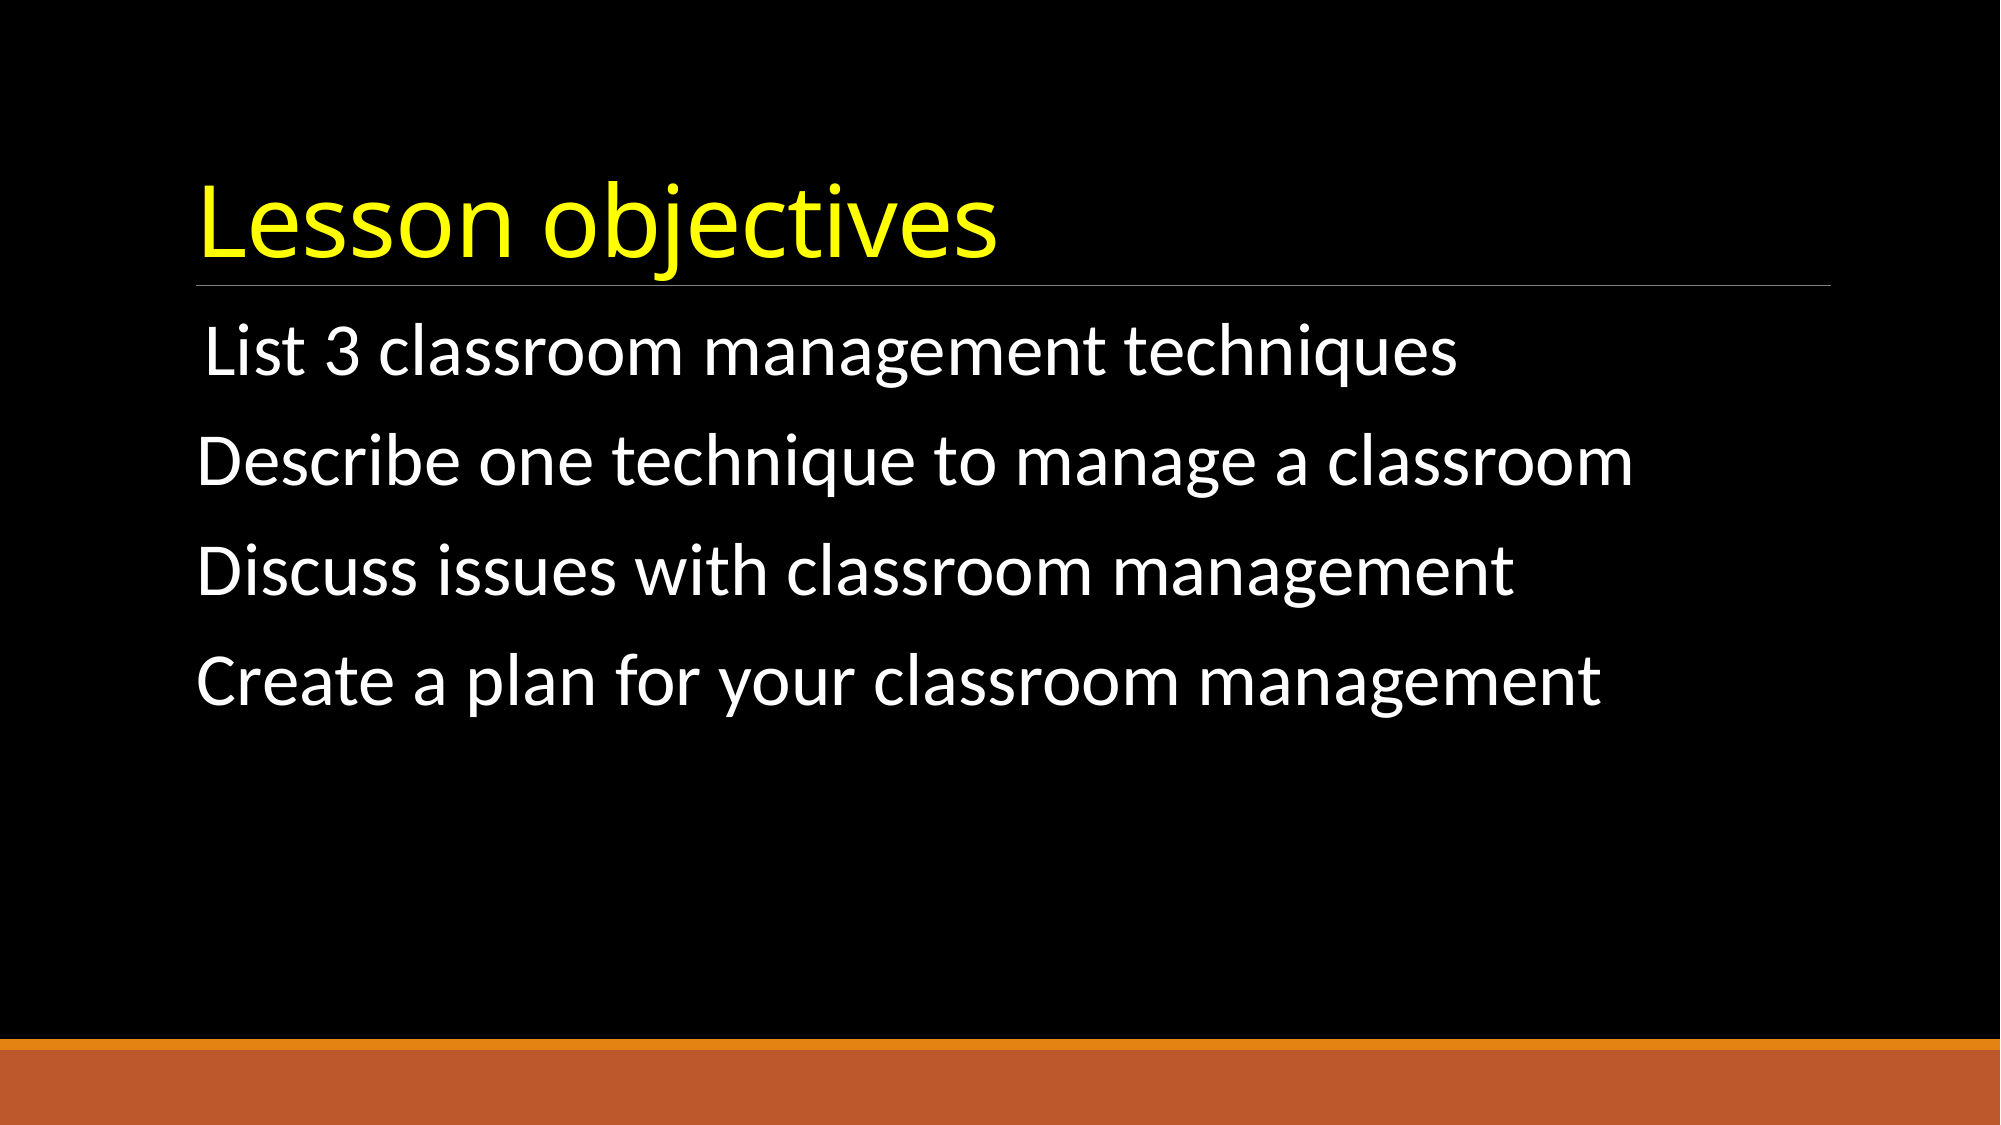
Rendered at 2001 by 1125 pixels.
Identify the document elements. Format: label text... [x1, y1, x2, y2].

list List 3 classroom management techniques Describe one technique to manage a classroom Discuss issues with classroom management Create a plan for your classroom management [180, 302, 1830, 963]
title Lesson objectives [180, 47, 1830, 285]
